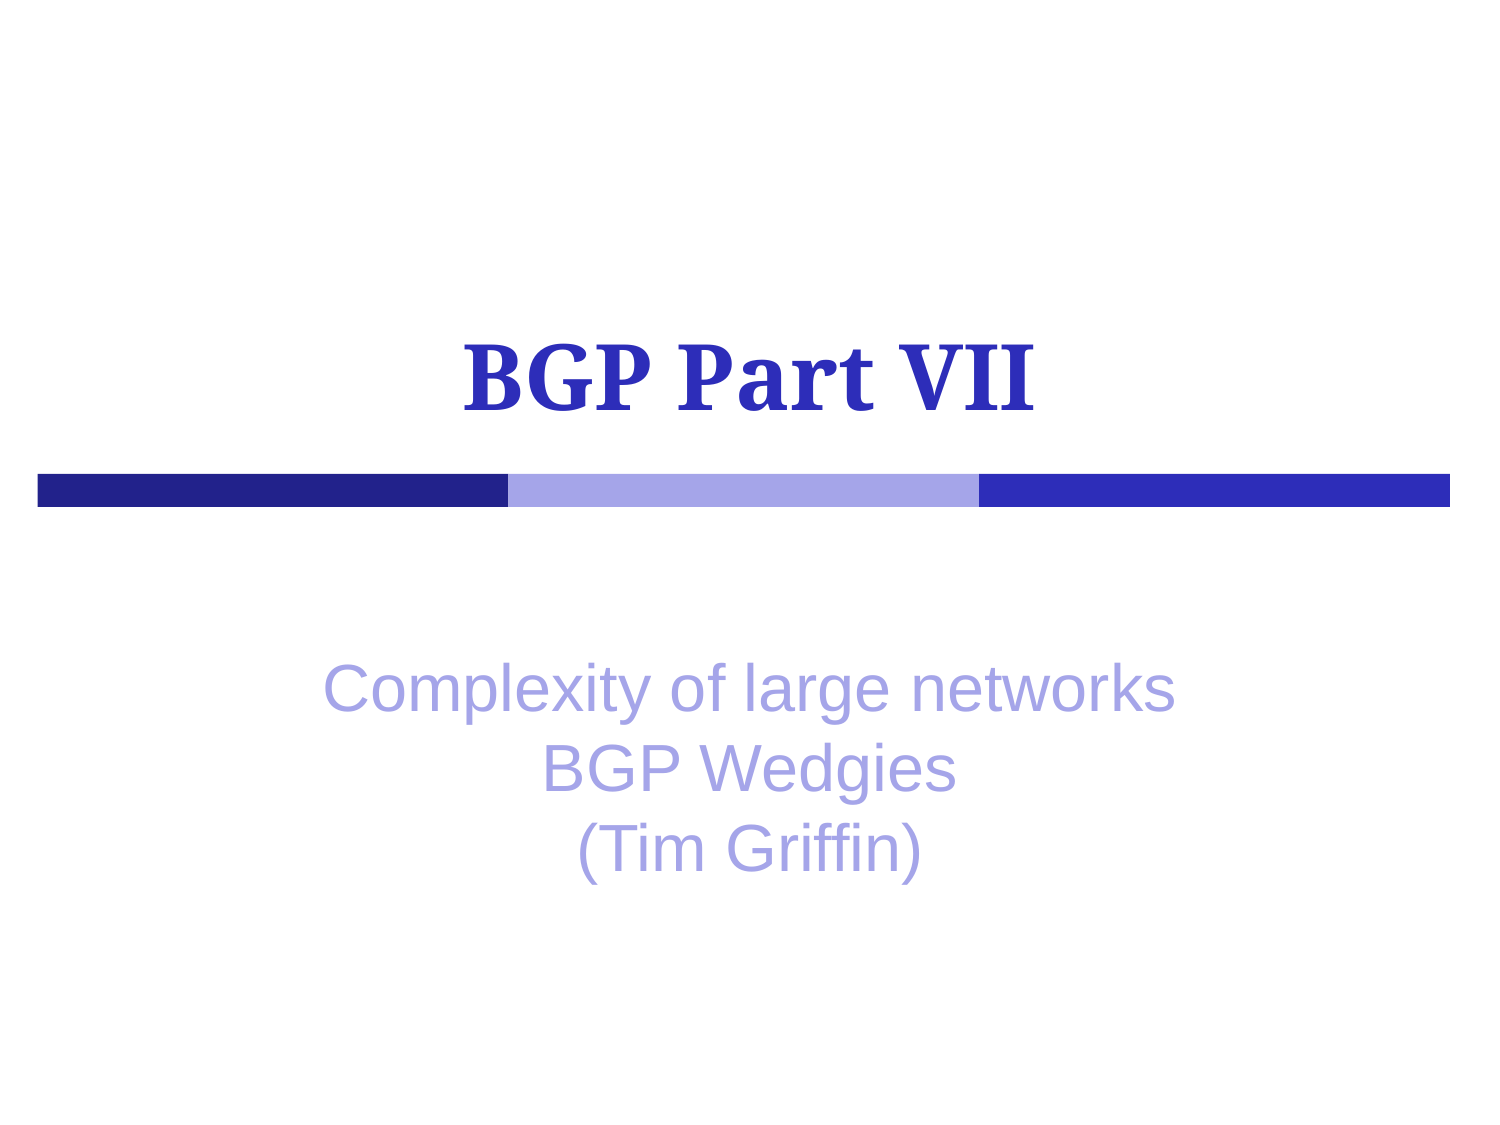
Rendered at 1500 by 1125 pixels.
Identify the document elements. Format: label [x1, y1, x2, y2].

title [112, 264, 1388, 506]
subtitle [225, 637, 1275, 925]
